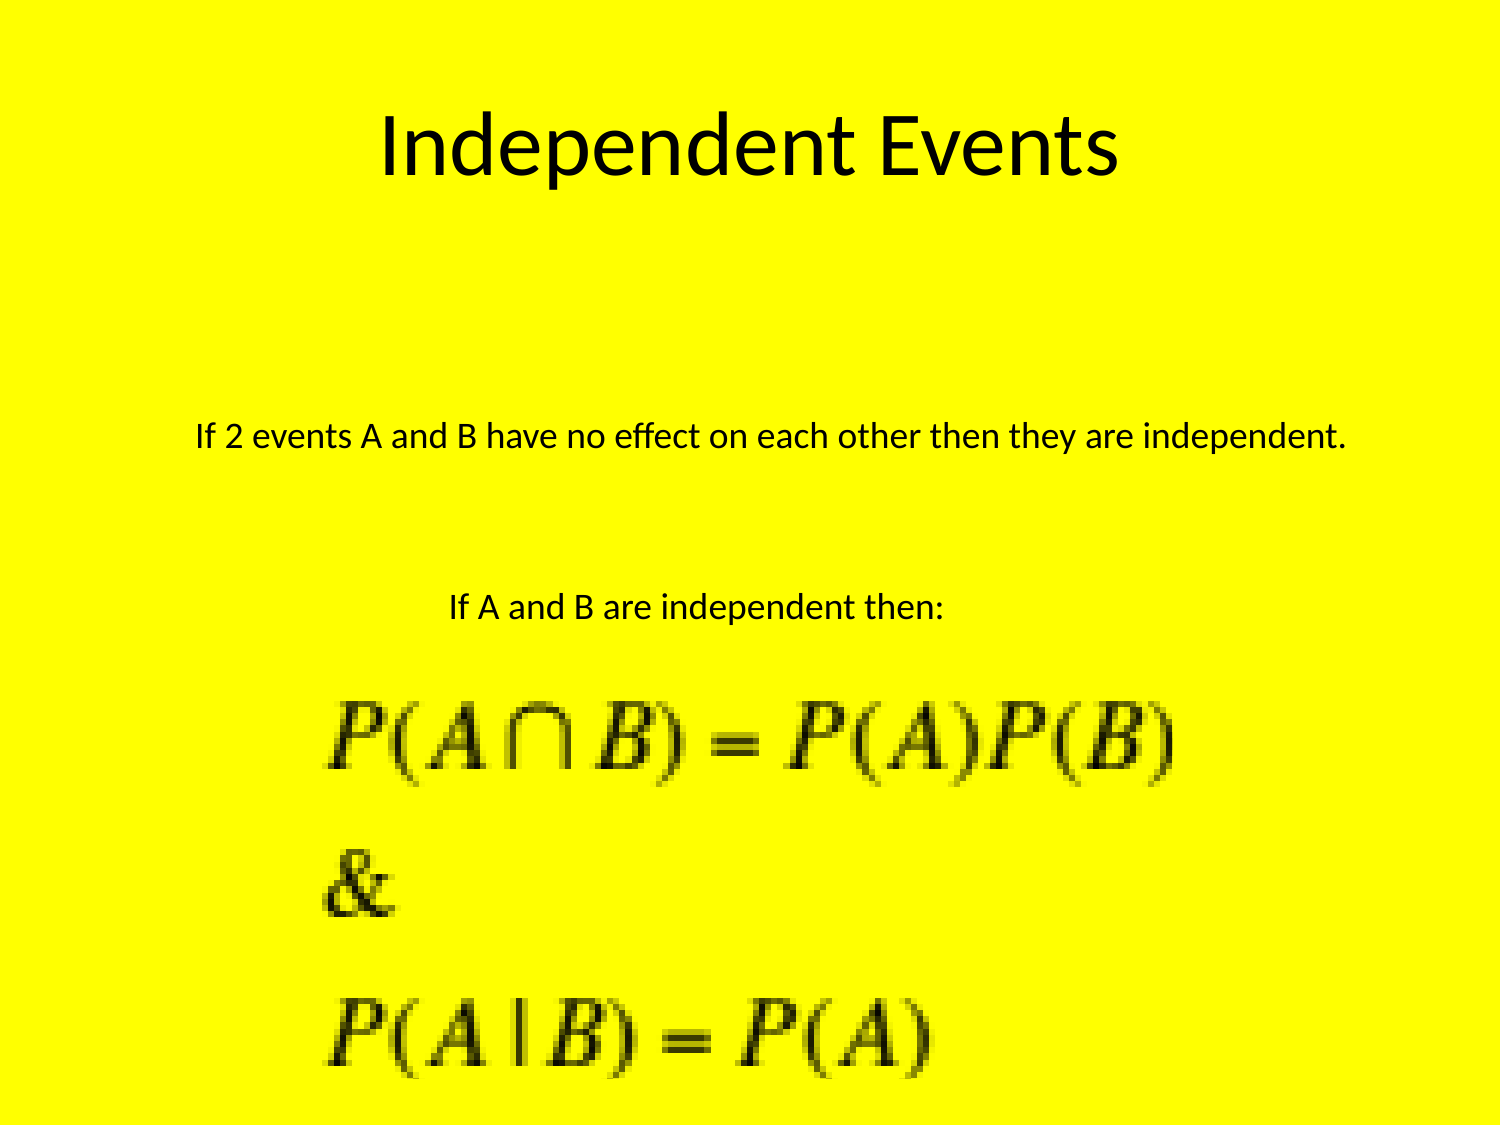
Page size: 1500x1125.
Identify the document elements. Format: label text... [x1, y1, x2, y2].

title Independent Events [75, 45, 1425, 233]
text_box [309, 695, 1173, 1079]
text_box If 2 events A and B have no effect on each other then they are independent. [180, 403, 1364, 464]
text_box If A and B are independent then: [433, 574, 969, 634]
